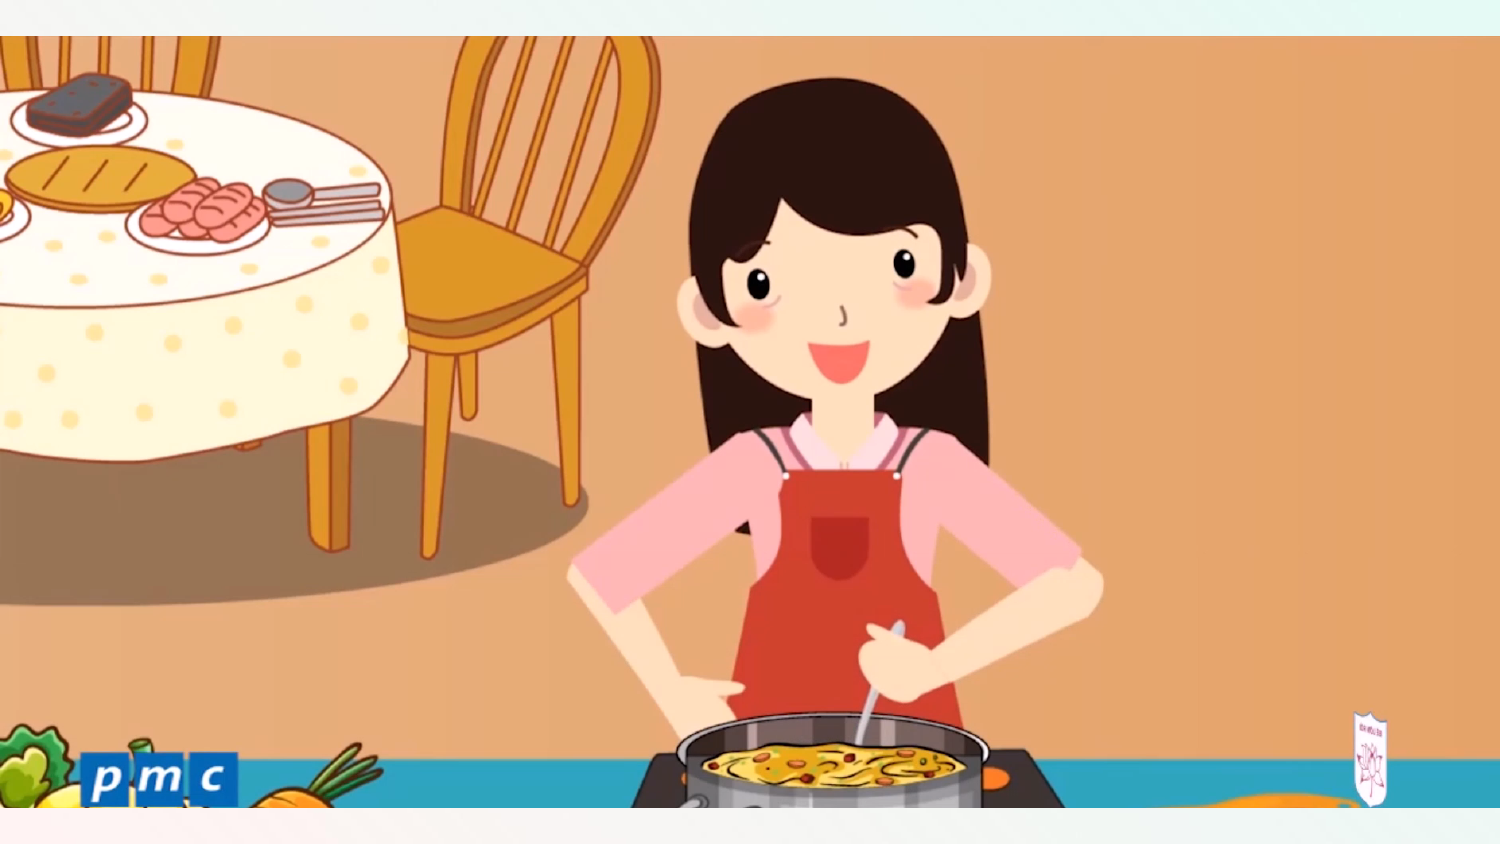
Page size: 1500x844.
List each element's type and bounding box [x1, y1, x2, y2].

text_box [0, 34, 1500, 809]
picture [0, 0, 1500, 34]
picture [0, 809, 1500, 844]
